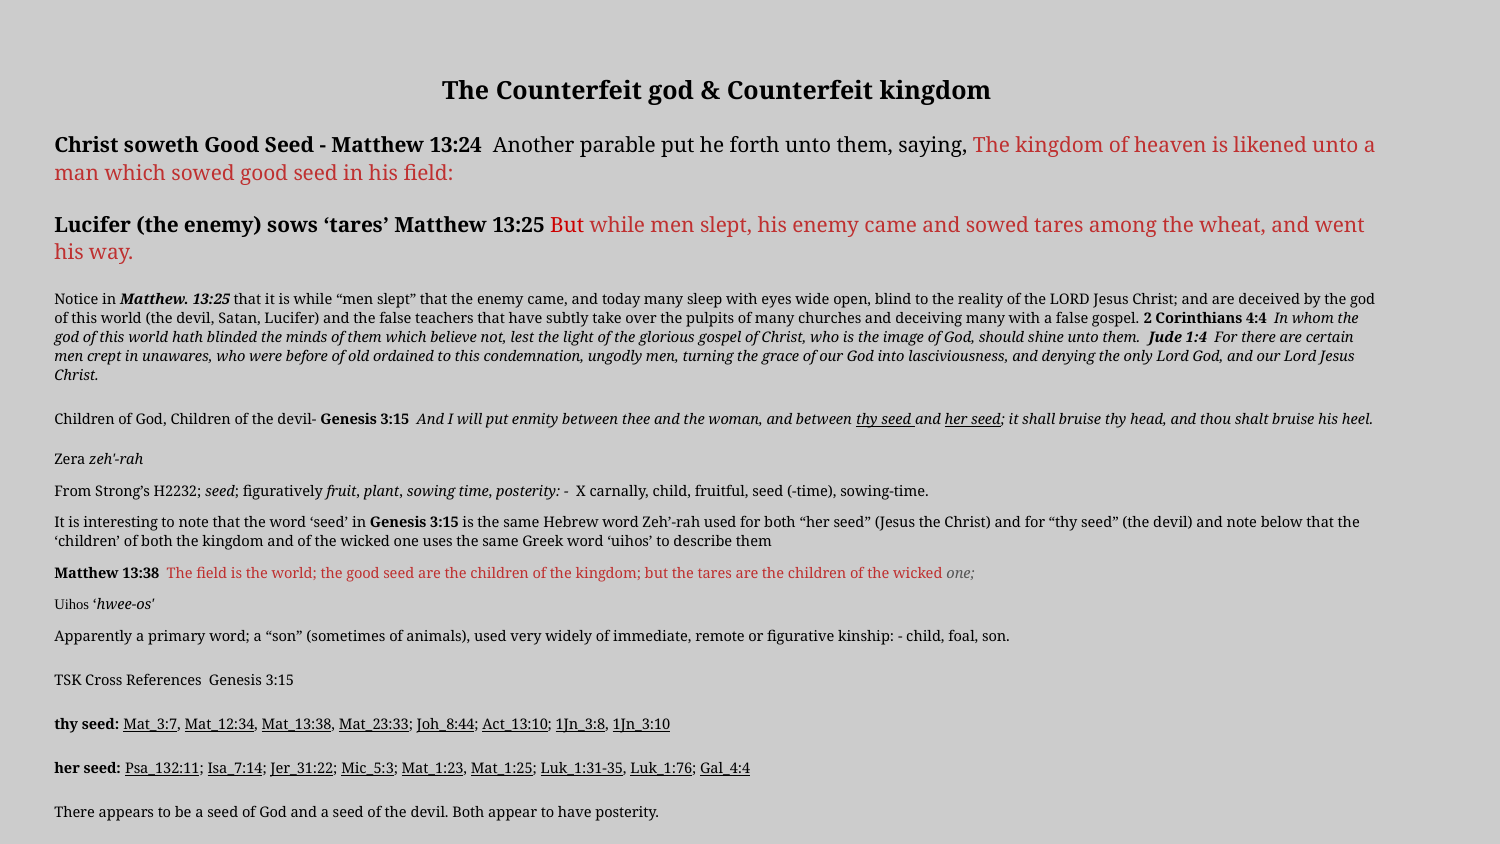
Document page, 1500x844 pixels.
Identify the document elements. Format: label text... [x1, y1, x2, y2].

text_box Christ soweth Good Seed - Matthew 13:24 Another parable put he forth unto them, saying, The kingdom of heaven is likened unto a man which sowed good seed in his field: Lucifer (the enemy) sows ‘tares’ Matthew 13:25 But while men slept, his enemy came and sowed tares among the wheat, and went his way. Notice in Matthew. 13:25 that it is while “men slept” that the enemy came, and today many sleep with eyes wide open, blind to the reality of the LORD Jesus Christ; and are deceived by the god of this world (the devil, Satan, Lucifer) and the false teachers that have subtly take over the pulpits of many churches and deceiving many with a false gospel. 2 Corinthians 4:4 In whom the god of this world hath blinded the minds of them which believe not, lest the light of the glorious gospel of Christ, who is the image of God, should shine unto them. Jude 1:4 For there are certain men crept in unawares, who were before of old ordained to this condemnation, ungodly men, turning the grace of our God into lasciviousness, and denying the only Lord God, and our Lord Jesus Christ. Children of God, Children of the devil- Genesis 3:15 And I will put enmity between thee and the woman, and between thy seed and her seed; it shall bruise thy head, and thou shalt bruise his heel. Zera zeh'-rah From Strong’s H2232; seed; figuratively fruit, plant, sowing time, posterity: - X carnally, child, fruitful, seed (-time), sowing-time. It is interesting to note that the word ‘seed’ in Genesis 3:15 is the same Hebrew word Zeh’-rah used for both “her seed” (Jesus the Christ) and for “thy seed” (the devil) and note below that the ‘children’ of both the kingdom and of the wicked one uses the same Greek word ‘uihos’ to describe them Matthew 13:38 The field is the world; the good seed are the children of the kingdom; but the tares are the children of the wicked one; Uihos ‘hwee-os' Apparently a primary word; a “son” (sometimes of animals), used very widely of immediate, remote or figurative kinship: - child, foal, son. TSK Cross References Genesis 3:15 thy seed: Mat_3:7, Mat_12:34, Mat_13:38, Mat_23:33; Joh_8:44; Act_13:10; 1Jn_3:8, 1Jn_3:10 her seed: Psa_132:11; Isa_7:14; Jer_31:22; Mic_5:3; Mat_1:23, Mat_1:25; Luk_1:31-35, Luk_1:76; Gal_4:4 There appears to be a seed of God and a seed of the devil. Both appear to have posterity. [39, 114, 1395, 813]
text_box The Counterfeit god & Counterfeit kingdom [39, 59, 1395, 109]
